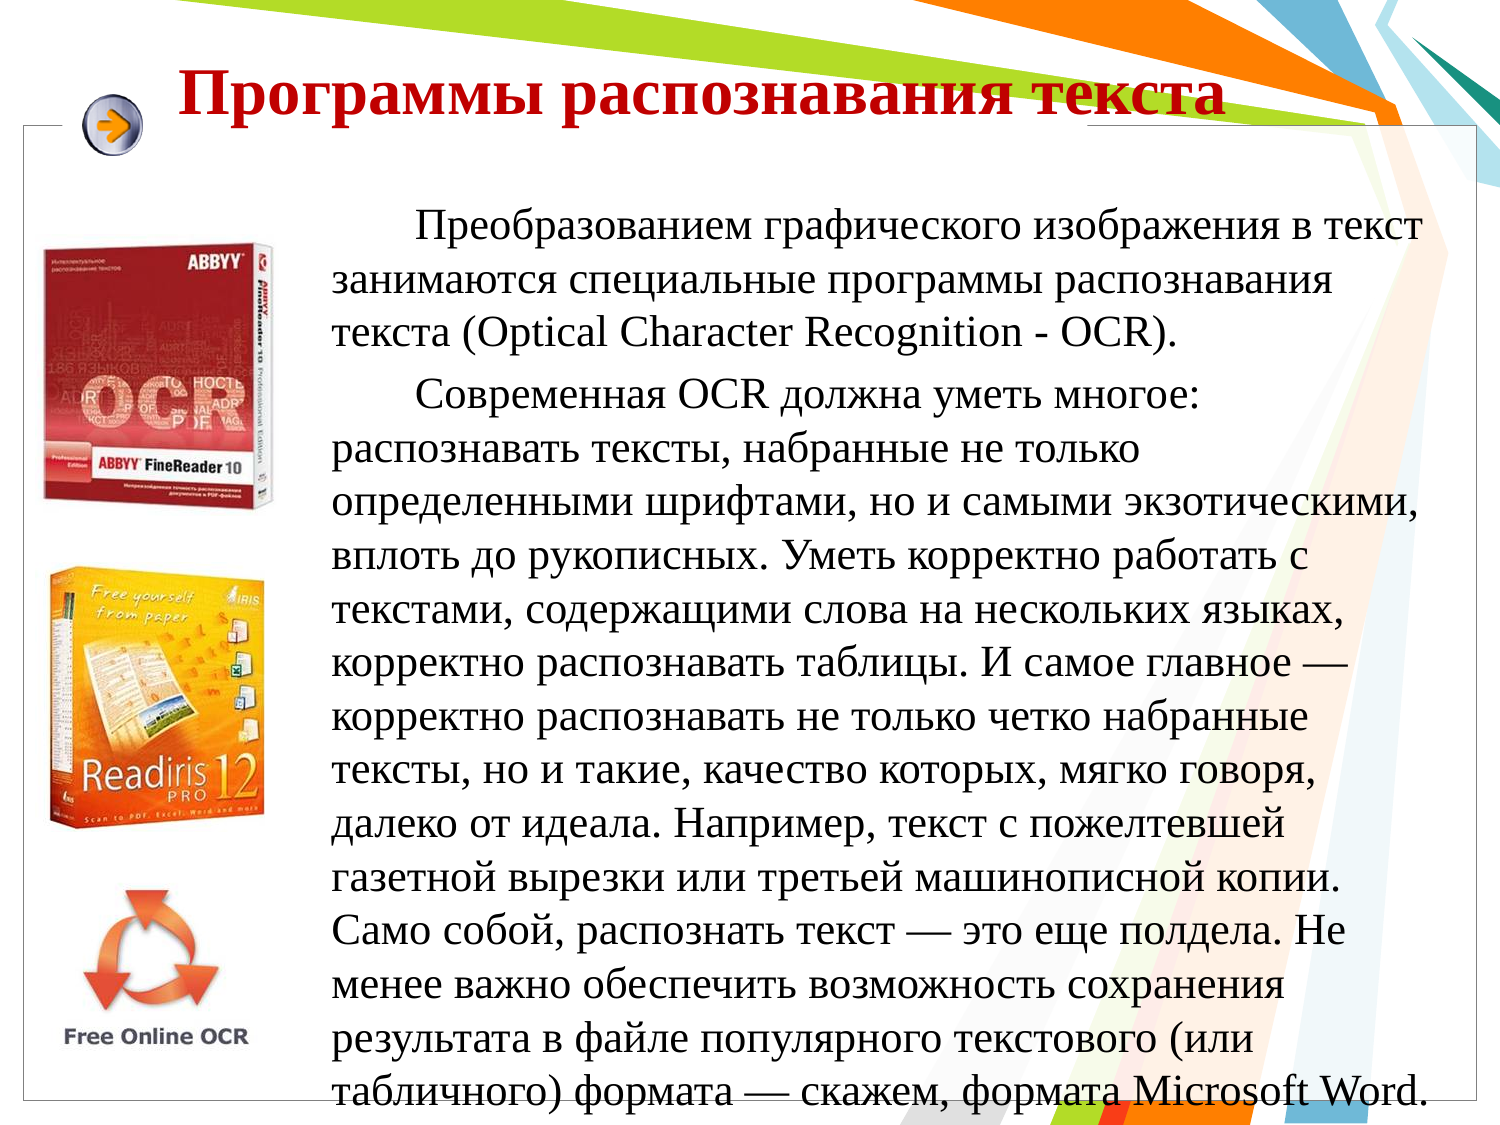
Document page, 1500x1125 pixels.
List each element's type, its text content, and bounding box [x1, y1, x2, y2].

picture [34, 866, 270, 1067]
picture [82, 94, 143, 156]
picture [34, 562, 265, 832]
picture [35, 234, 281, 516]
title Программы распознавания текста [163, 0, 1440, 212]
list Преобразованием графического изображения в текст занимаются специальные программы распознавания текста (Optical Character Recognition - OCR). Современная OCR должна уметь многое: распознавать тексты, набранные не только определенными шрифтами, но и самыми экзотическими, вплоть до рукописных. Уметь корректно работать с текстами, содержащими слова на нескольких языках, корректно распознавать таблицы. И самое главное — корректно распознавать не только четко набранные тексты, но и такие, качество которых, мягко говоря, далеко от идеала. Например, текст с пожелтевшей газетной вырезки или третьей машинописной копии. Само собой, распознать текст — это еще полдела. Не менее важно обеспечить возможность сохранения результата в файле популярного текстового (или табличного) формата — скажем, формата Microsoft Word. [316, 187, 1466, 1125]
